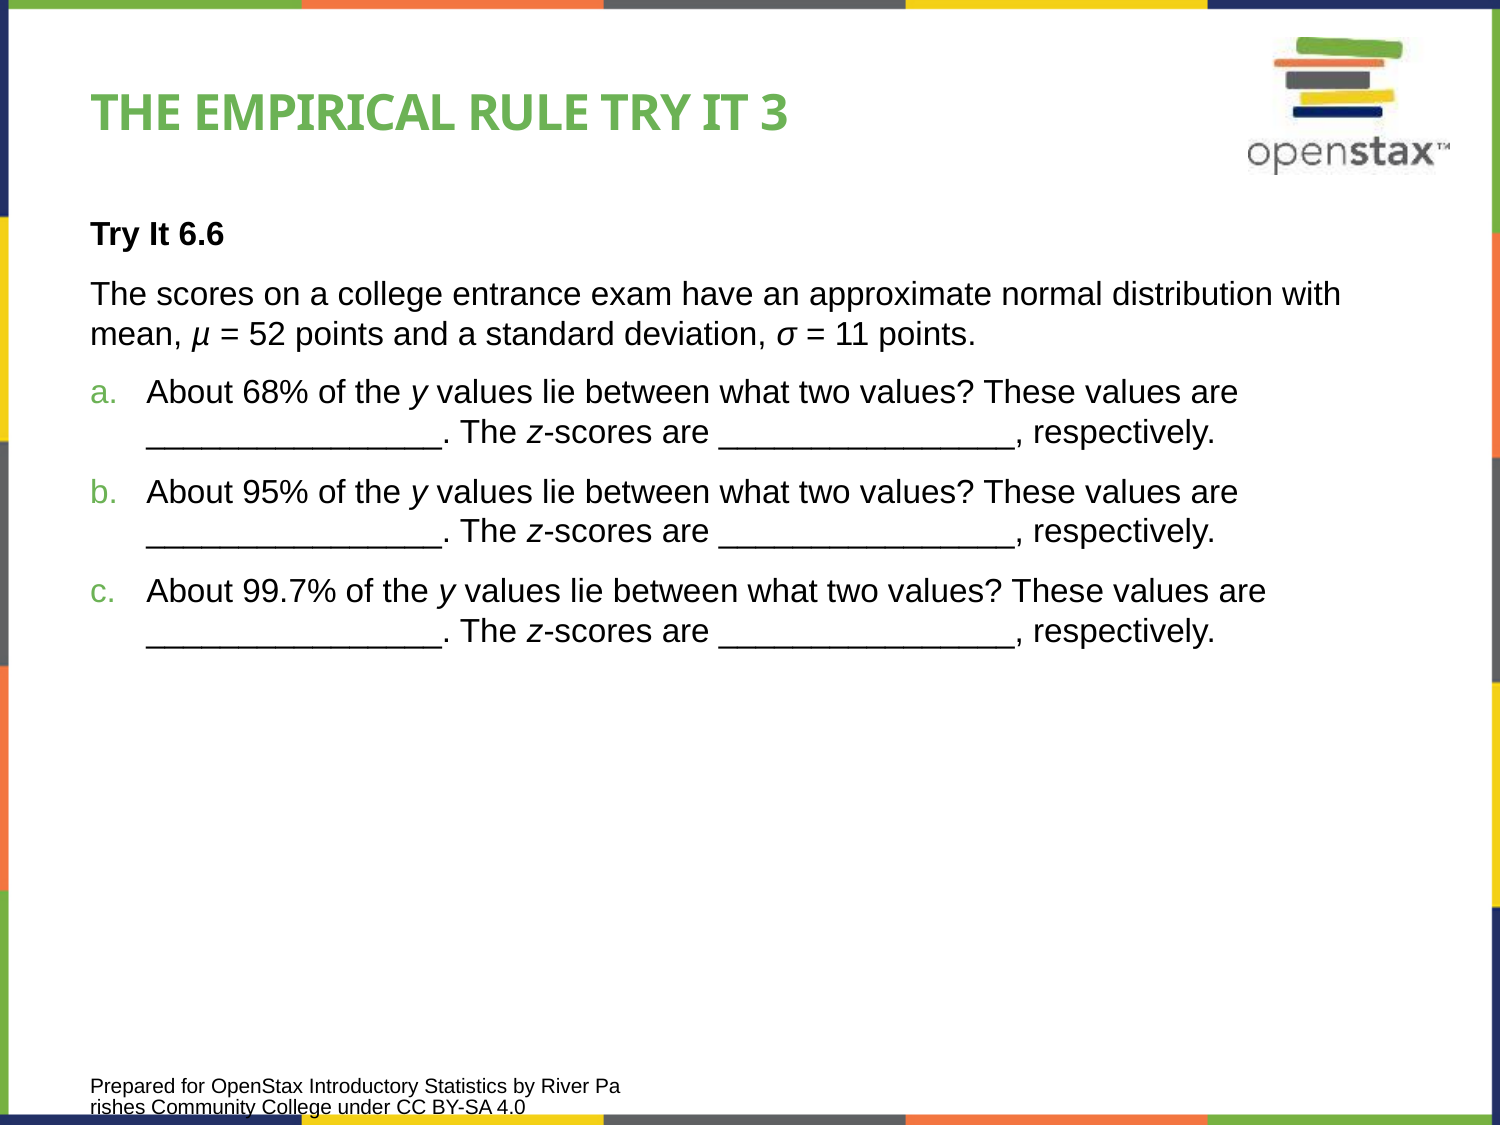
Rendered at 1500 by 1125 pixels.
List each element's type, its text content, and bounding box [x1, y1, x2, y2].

list Try It 6.6 The scores on a college entrance exam have an approximate normal distribution with mean, µ = 52 points and a standard deviation, σ = 11 points. About 68% of the y values lie between what two values? These values are ________________. The z-scores are ________________, respectively. About 95% of the y values lie between what two values? These values are ________________. The z-scores are ________________, respectively. About 99.7% of the y values lie between what two values? These values are ________________. The z-scores are ________________, respectively. [75, 205, 1398, 1041]
title The Empirical Rule try it 3 [75, 39, 1246, 148]
footer Prepared for OpenStax Introductory Statistics by River Parishes Community College under CC BY-SA 4.0 [75, 1065, 638, 1112]
picture [0, 0, 1500, 1125]
